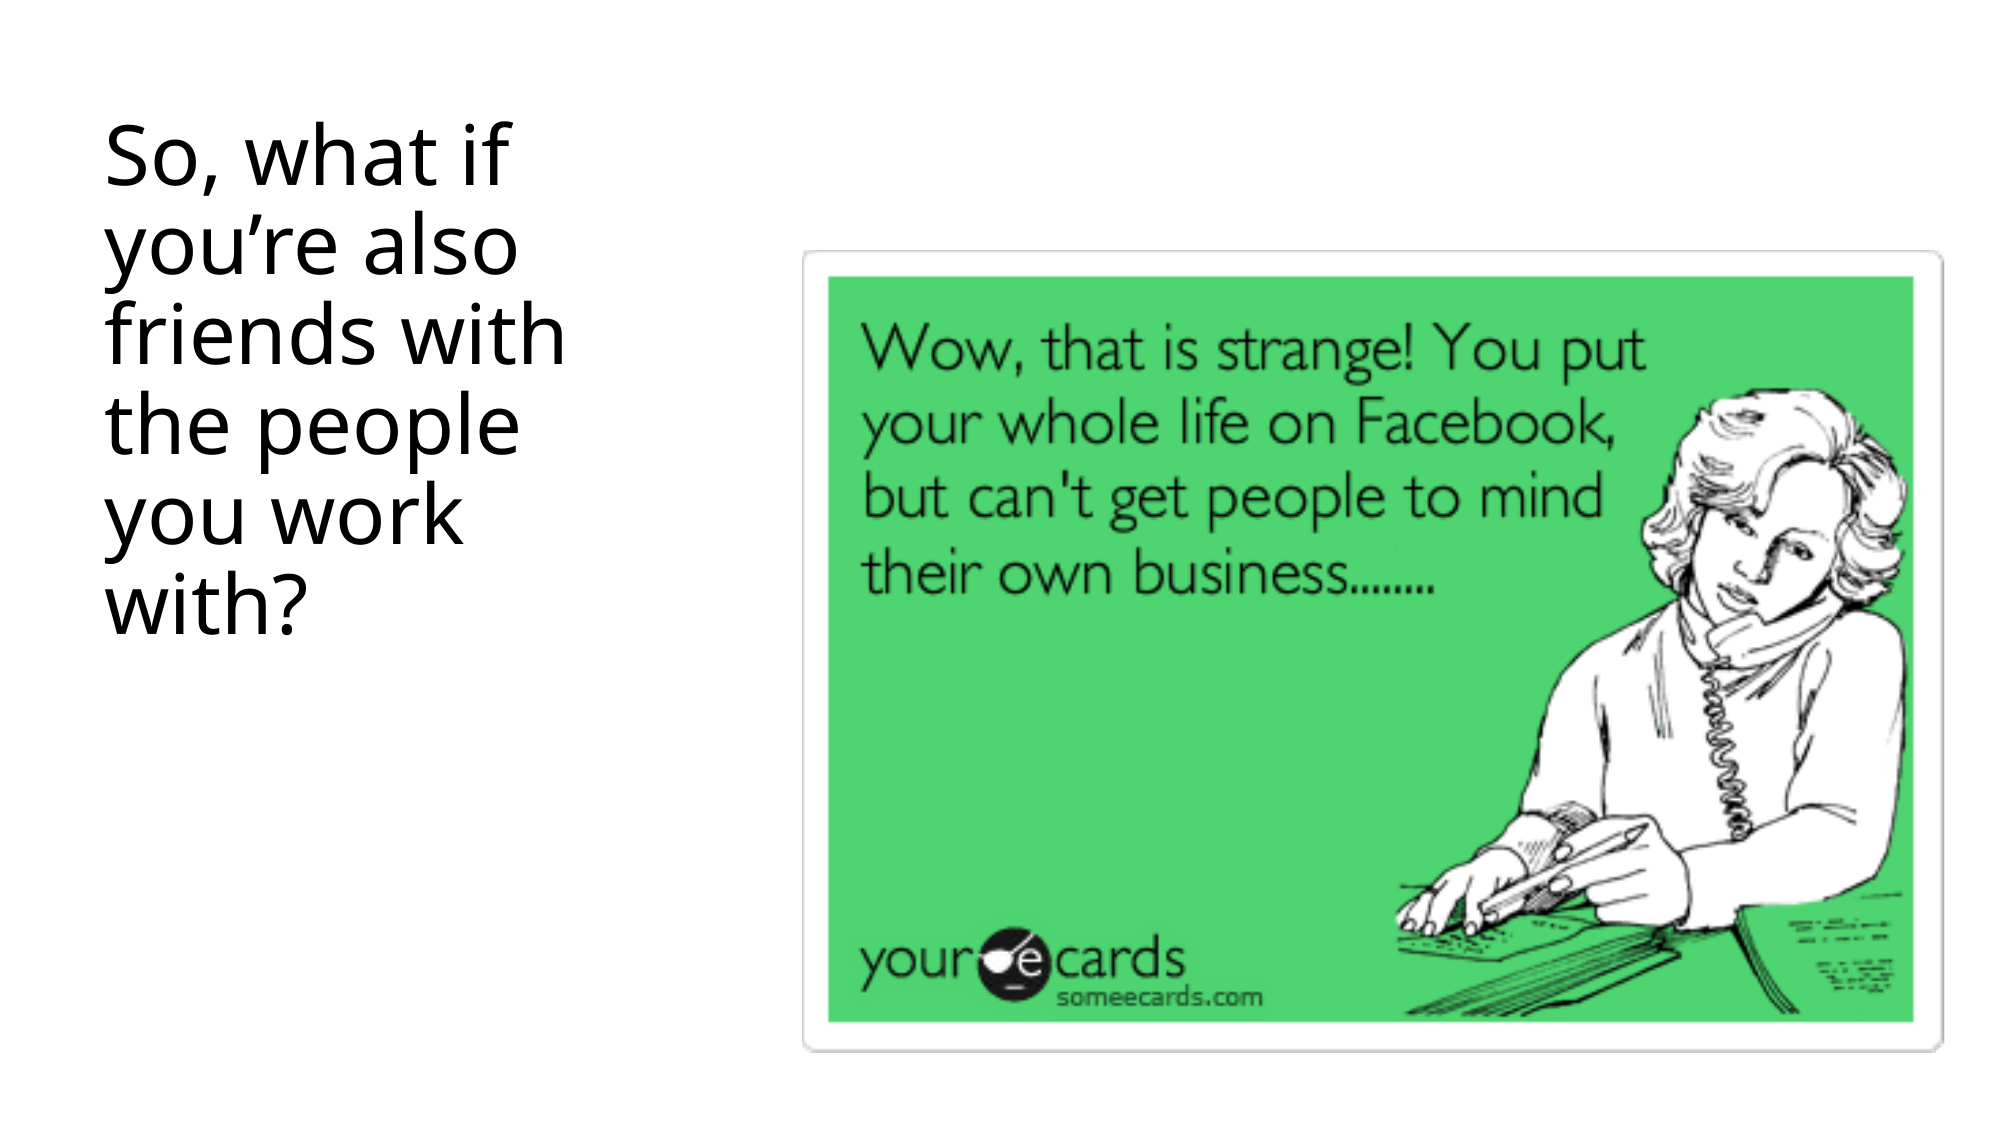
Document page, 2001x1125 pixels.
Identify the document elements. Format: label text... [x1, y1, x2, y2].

title So, what if you’re also friends with the people you work with? [89, 76, 629, 690]
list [801, 250, 1947, 1053]
